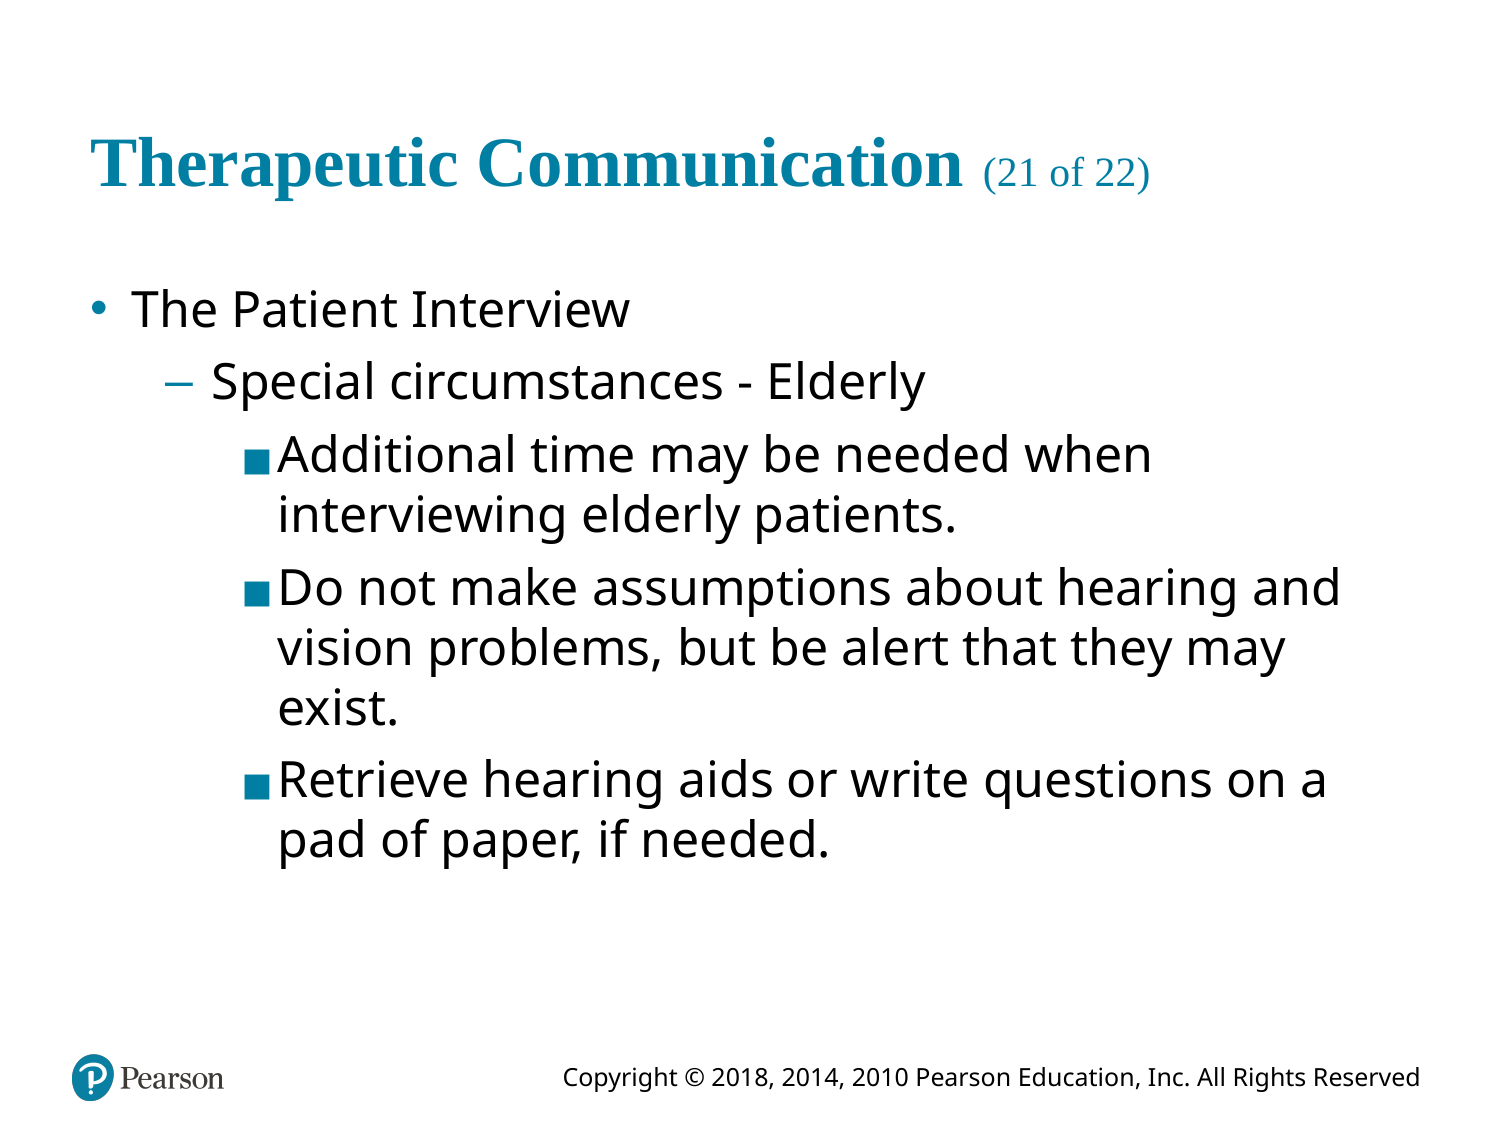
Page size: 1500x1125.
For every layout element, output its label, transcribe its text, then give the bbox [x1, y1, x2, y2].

picture [72, 1087, 83, 1101]
list The Patient Interview Special circumstances - Elderly Additional time may be needed when interviewing elderly patients. Do not make assumptions about hearing and vision problems, but be alert that they may exist. Retrieve hearing aids or write questions on a pad of paper, if needed. [75, 262, 1425, 828]
picture [72, 1054, 88, 1070]
picture [98, 1054, 224, 1101]
picture [80, 1063, 106, 1088]
title Therapeutic Communication (21 of 22) [75, 35, 1425, 216]
